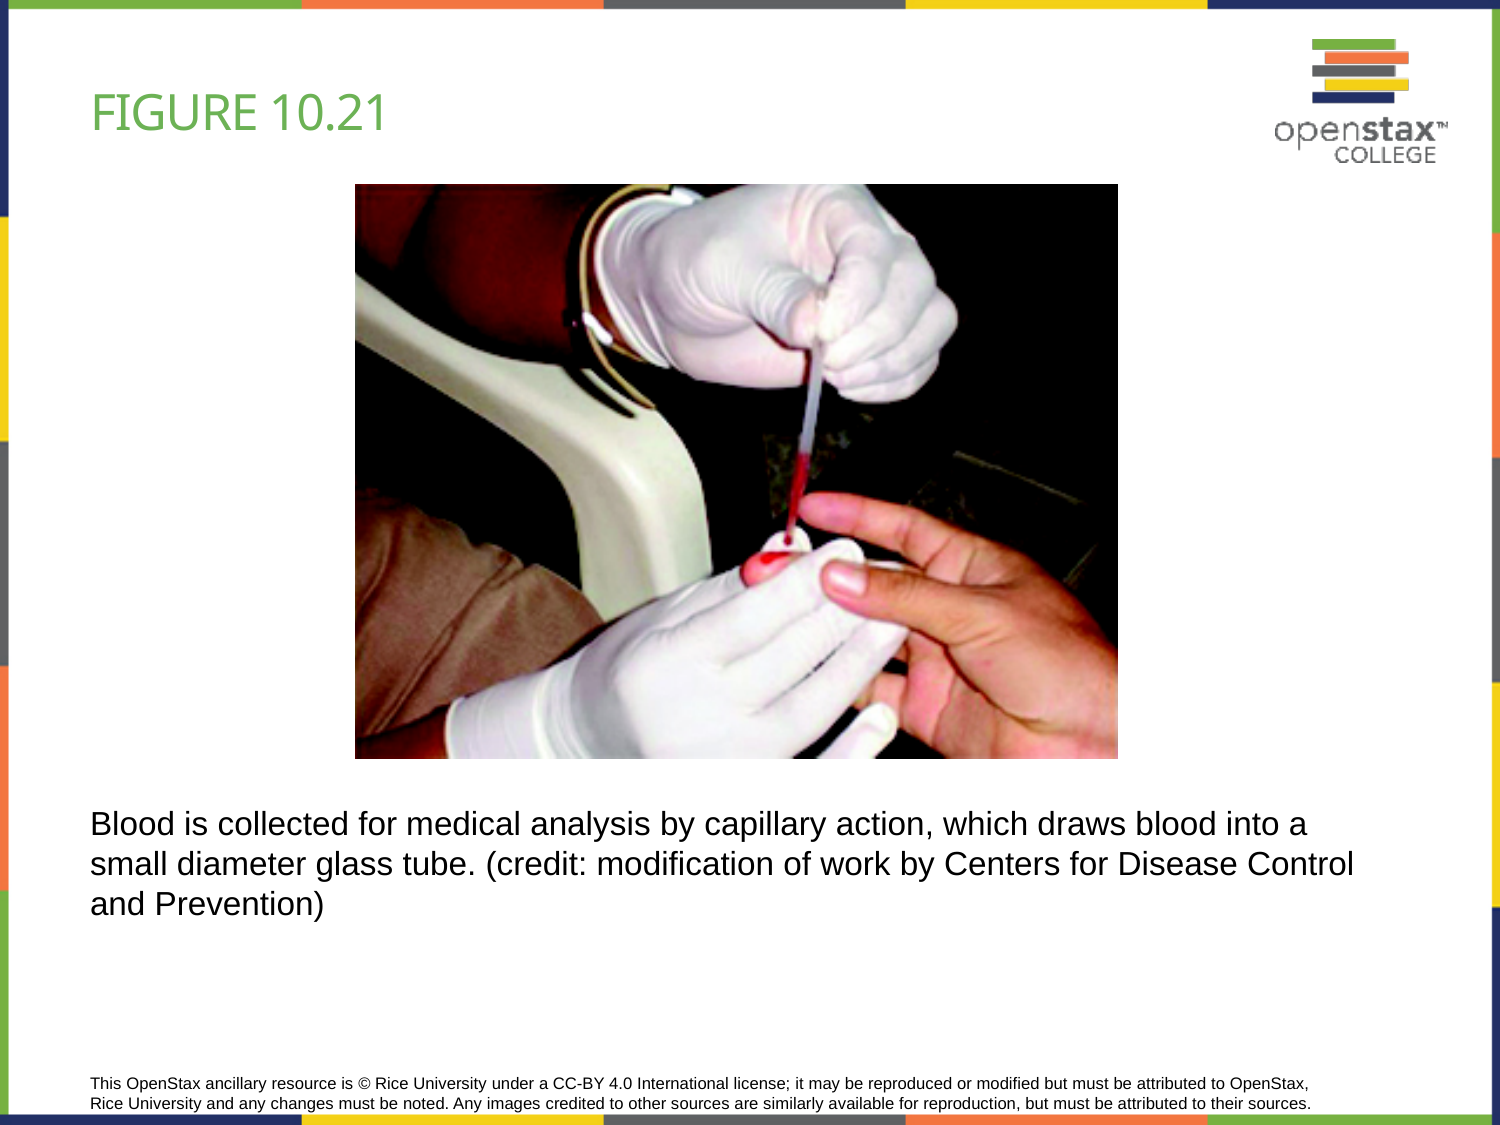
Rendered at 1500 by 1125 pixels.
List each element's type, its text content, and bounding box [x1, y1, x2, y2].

list Blood is collected for medical analysis by capillary action, which draws blood into a small diameter glass tube. (credit: modification of work by Centers for Disease Control and Prevention) [75, 794, 1398, 986]
picture [0, 0, 1500, 1125]
footer This OpenStax ancillary resource is © Rice University under a CC-BY 4.0 International license; it may be reproduced or modified but must be attributed to OpenStax, Rice University and any changes must be noted. Any images credited to other sources are similarly available for reproduction, but must be attributed to their sources. [75, 1065, 1360, 1112]
title Figure 10.21 [75, 39, 1274, 148]
